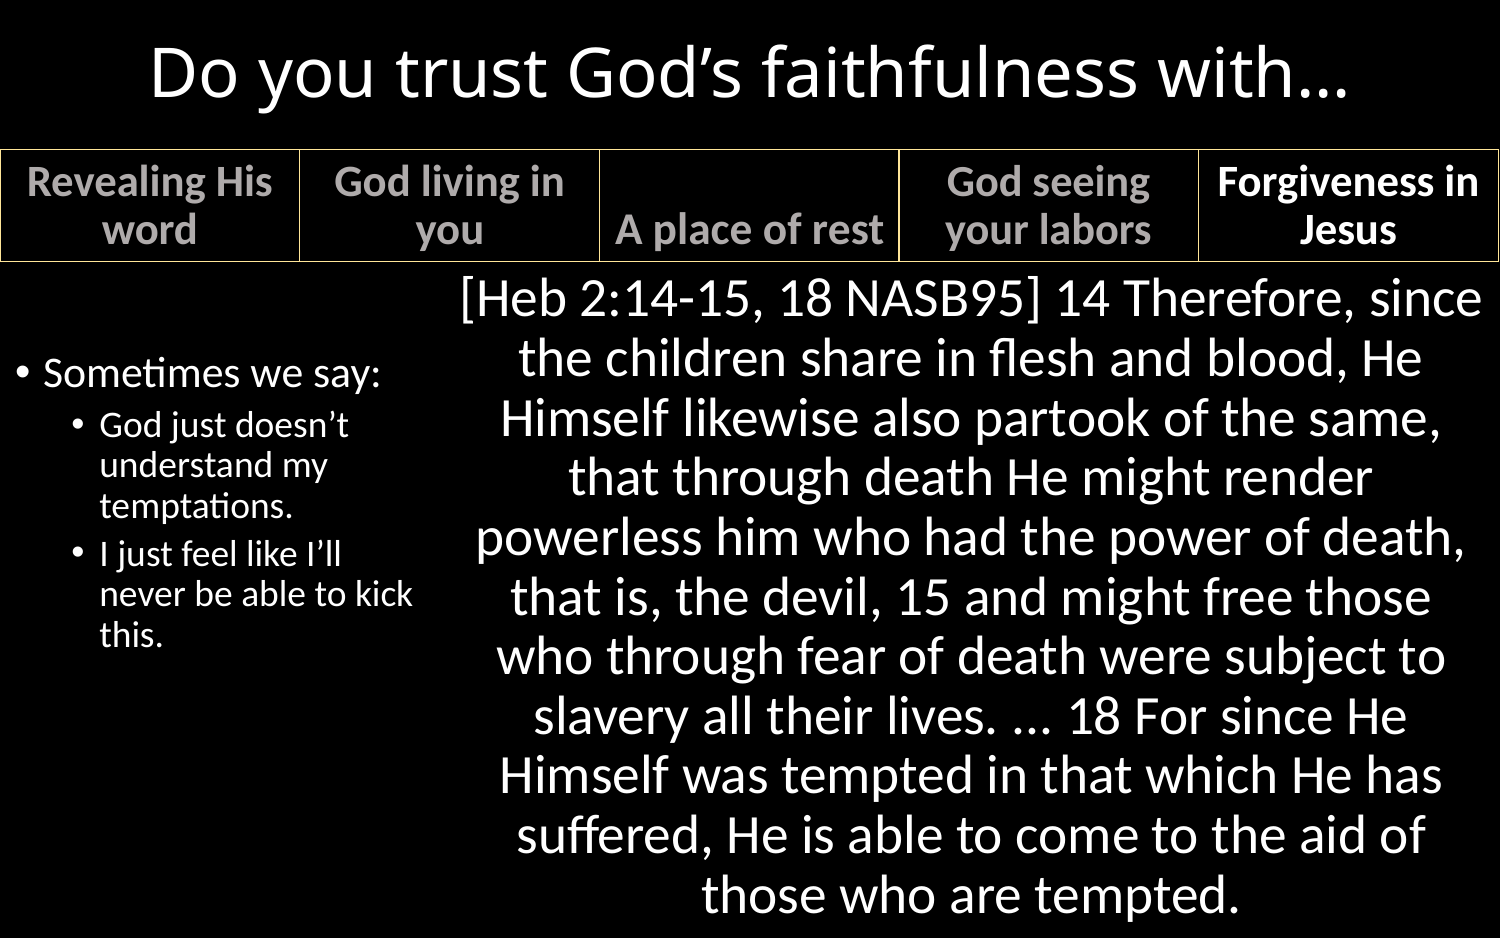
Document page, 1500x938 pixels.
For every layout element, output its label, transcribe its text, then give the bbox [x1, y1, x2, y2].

list Revealing His word [0, 149, 299, 262]
text_box God seeing your labors [898, 149, 1198, 262]
text_box Forgiveness in Jesus [1198, 149, 1499, 262]
title Do you trust God’s faithfulness with… [103, 0, 1398, 149]
list [Heb 2:14-15, 18 NASB95] 14 Therefore, since the children share in flesh and blood, He Himself likewise also partook of the same, that through death He might render powerless him who had the power of death, that is, the devil, 15 and might free those who through fear of death were subject to slavery all their lives. ... 18 For since He Himself was tempted in that which He has suffered, He is able to come to the aid of those who are tempted. [443, 261, 1500, 937]
list Sometimes we say: God just doesn’t understand my temptations. I just feel like I’ll never be able to kick this. [0, 342, 443, 925]
text_box God living in you [299, 149, 599, 262]
text_box A place of rest [599, 149, 898, 262]
